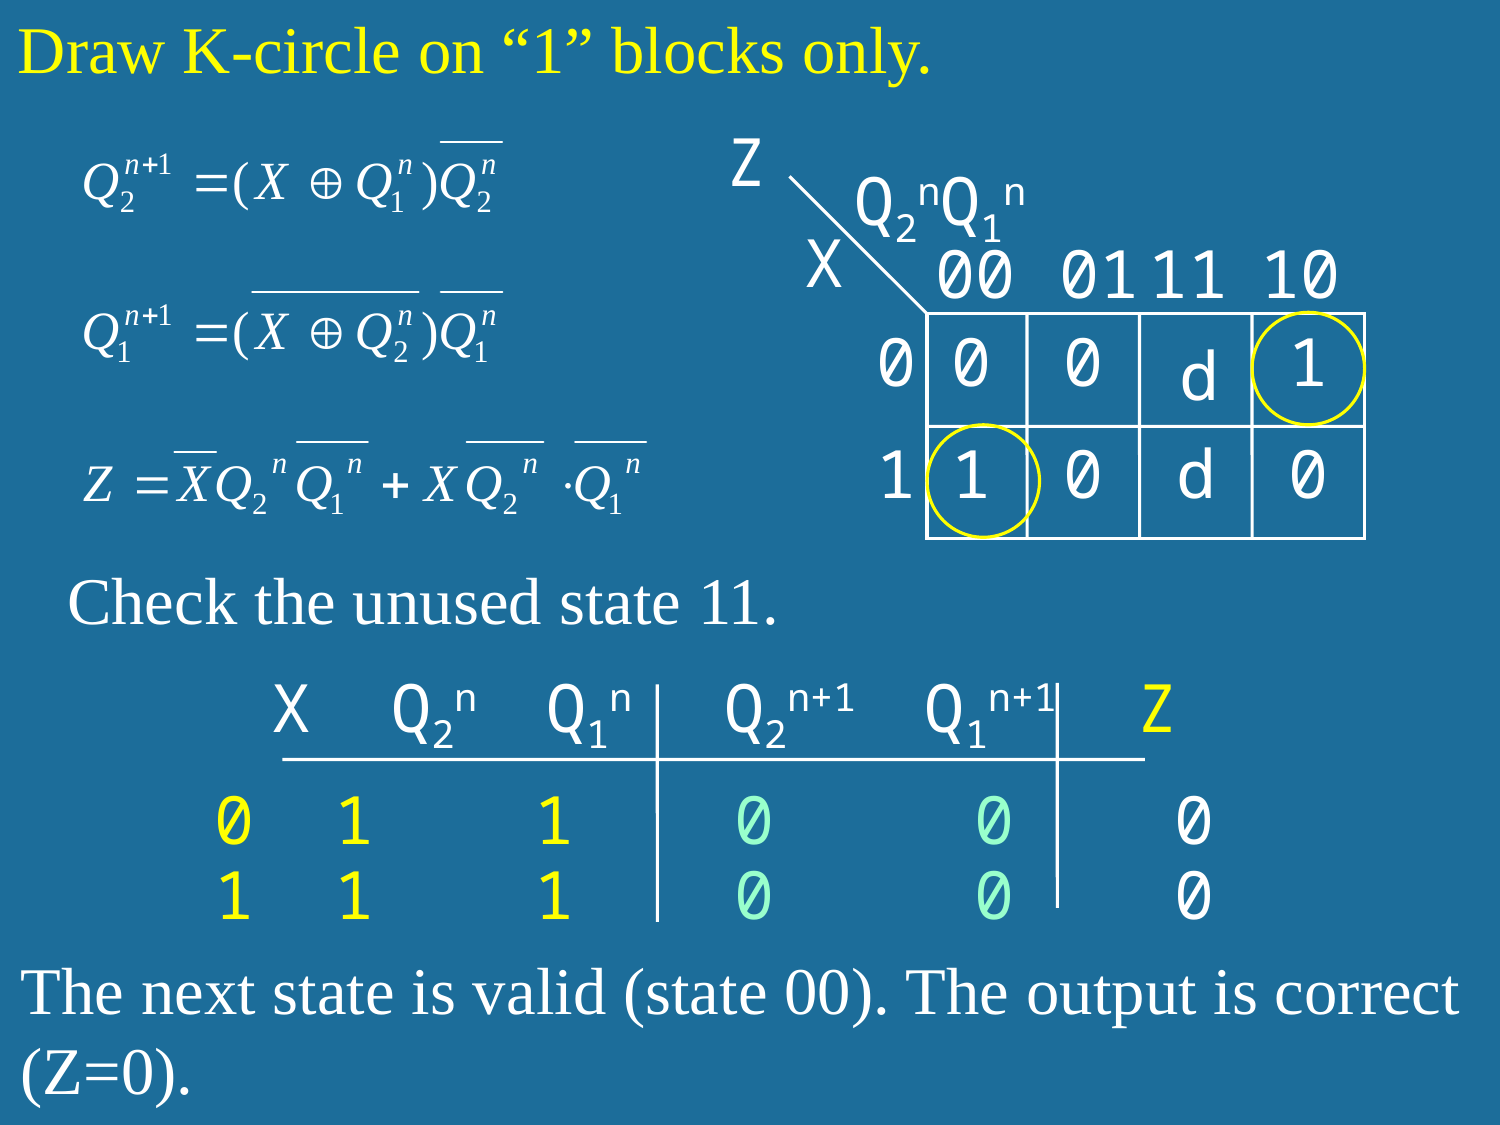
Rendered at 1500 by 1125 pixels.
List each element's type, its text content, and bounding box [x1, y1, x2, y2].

text_box 0 1 1 0 0 0 [199, 770, 277, 845]
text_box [74, 281, 510, 370]
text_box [282, 657, 1154, 923]
text_box 1 1 1 0 0 0 [199, 845, 1229, 940]
text_box Check the unused state 11. [52, 550, 796, 646]
text_box 0 1 1 0 0 0 [1158, 770, 1229, 845]
text_box The next state is valid (state 00). The output is correct (Z=0). [5, 940, 1500, 1116]
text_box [73, 430, 656, 522]
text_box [714, 112, 1365, 540]
text_box [110, 646, 410, 741]
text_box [74, 131, 510, 219]
text_box Draw K-circle on “1” blocks only. [3, 0, 951, 95]
